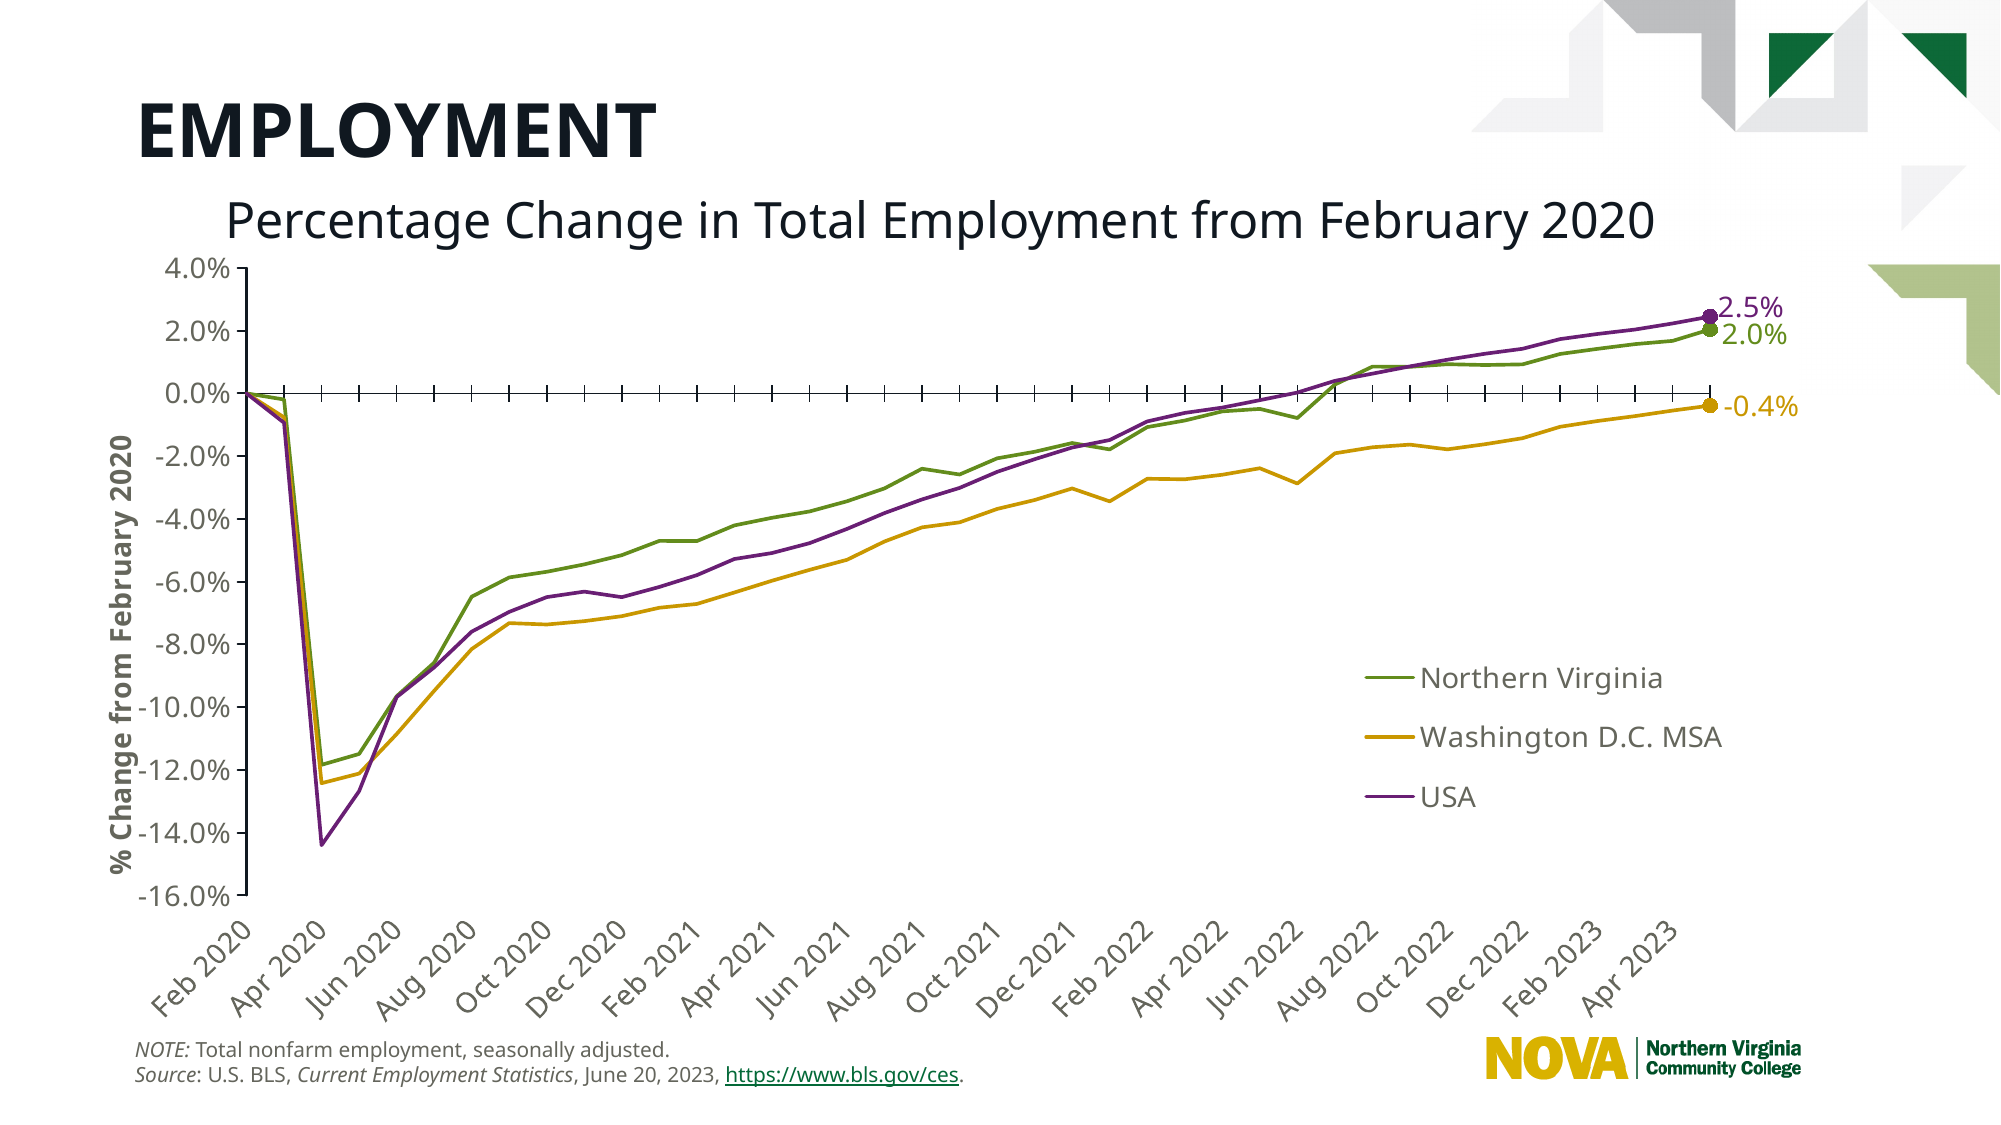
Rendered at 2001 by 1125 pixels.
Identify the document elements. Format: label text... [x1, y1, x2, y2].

picture [1485, 1036, 1801, 1081]
chart [88, 247, 1801, 1030]
title Employment [120, 75, 1710, 180]
text_box NOTE: Total nonfarm employment, seasonally adjusted. Source: U.S. BLS, Current Employment Statistics, June 20, 2023, https://www.bls.gov/ces. [119, 1041, 1167, 1098]
picture [1471, 0, 2000, 395]
list Percentage Change in Total Employment from February 2020 [210, 179, 1801, 247]
